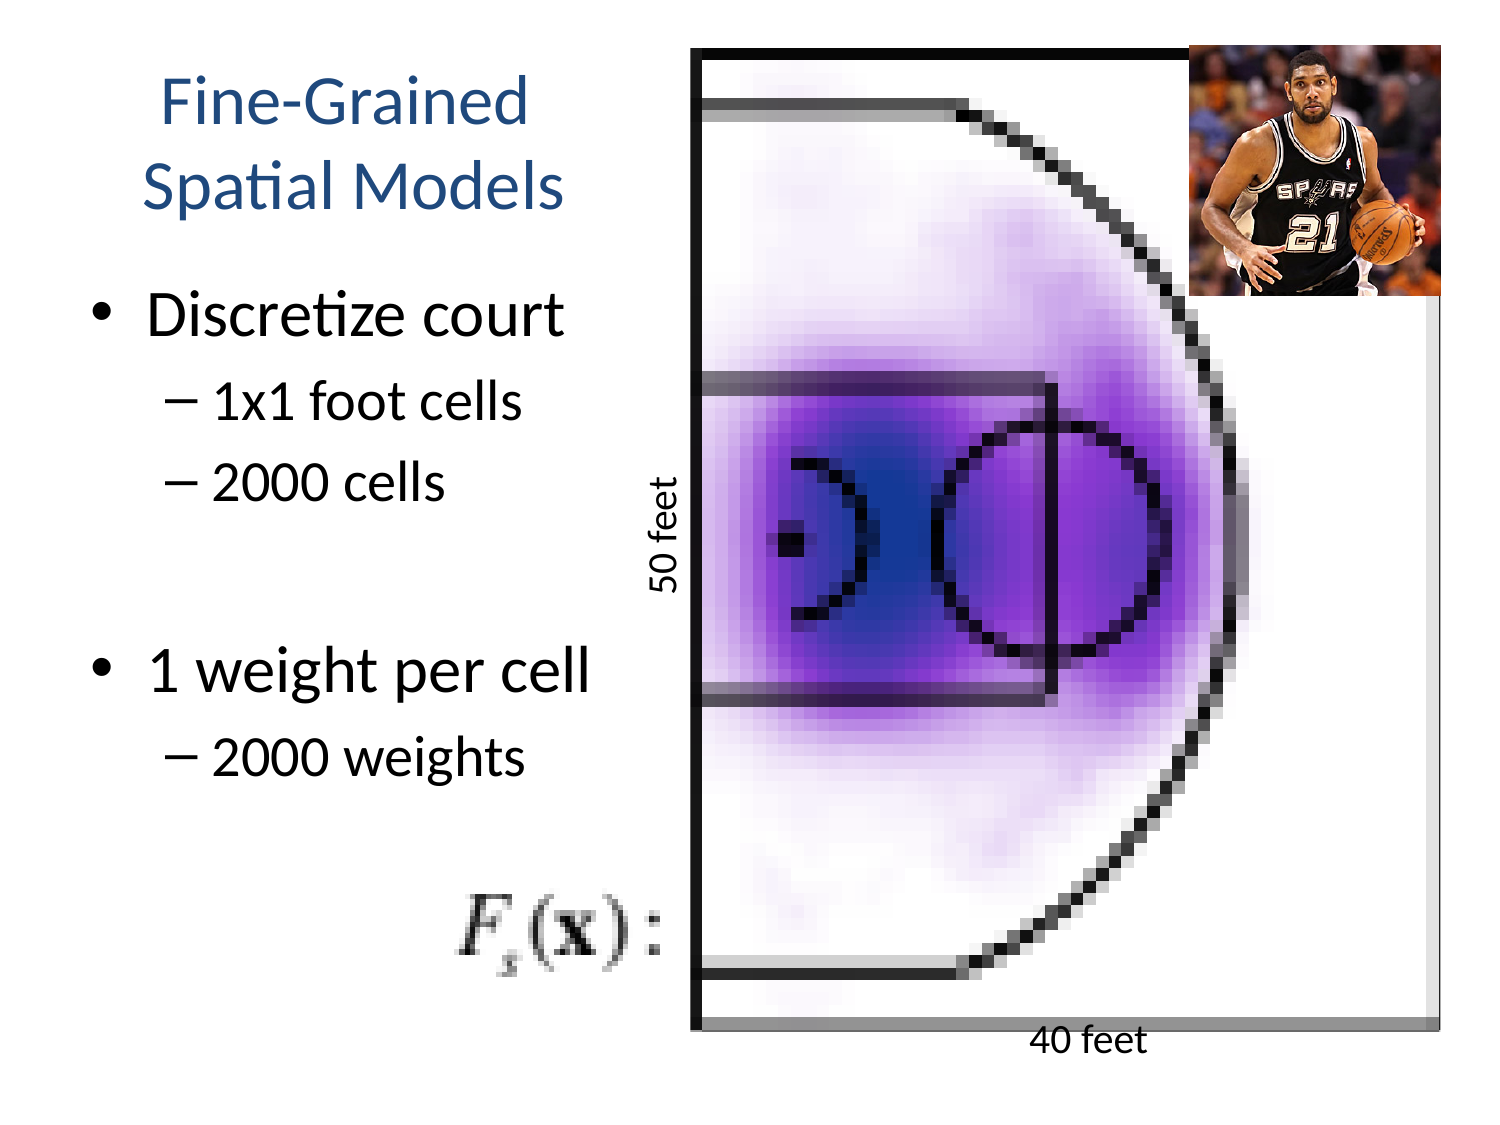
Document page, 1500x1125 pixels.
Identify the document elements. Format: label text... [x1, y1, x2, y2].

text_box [444, 872, 671, 989]
text_box 40 feet [1014, 1040, 1164, 1070]
text_box 50 feet [627, 461, 685, 611]
list Discretize court 1x1 foot cells 2000 cells 1 weight per cell 2000 weights [75, 262, 634, 1005]
title Fine-Grained Spatial Models [75, 45, 634, 233]
picture [690, 36, 1441, 1032]
